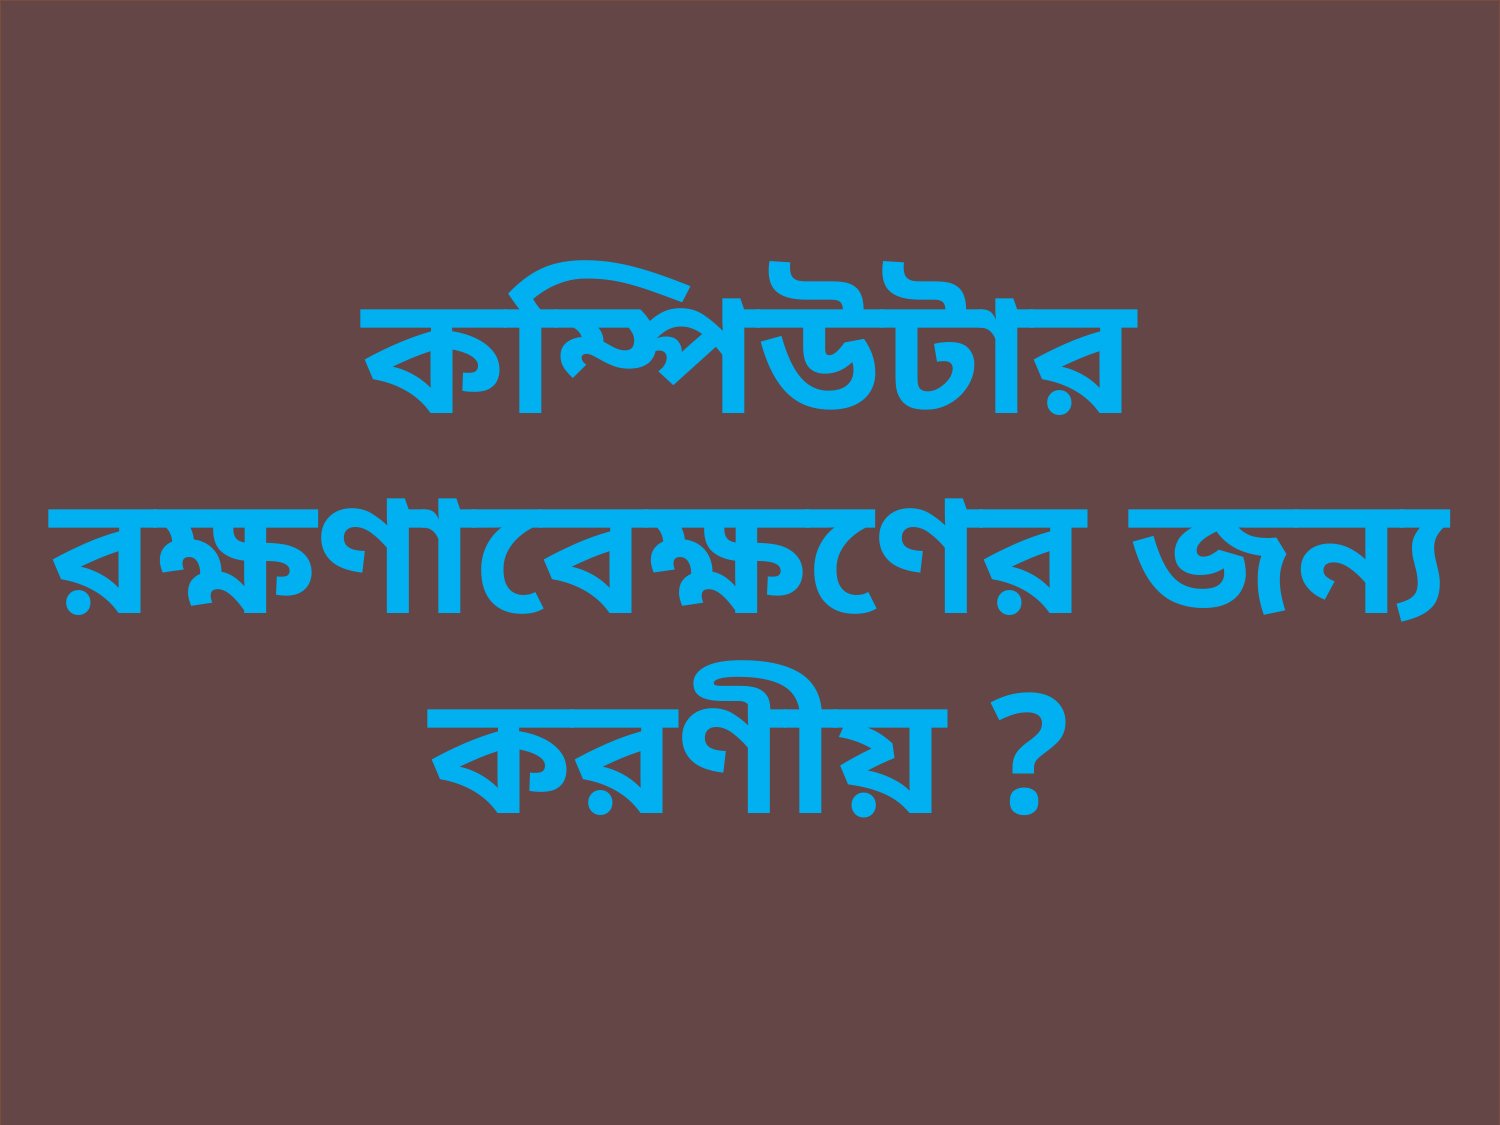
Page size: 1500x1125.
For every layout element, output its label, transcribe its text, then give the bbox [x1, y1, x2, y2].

text_box কম্পিউটার রক্ষণাবেক্ষণের জন্য করণীয় ? [0, 0, 1500, 1125]
